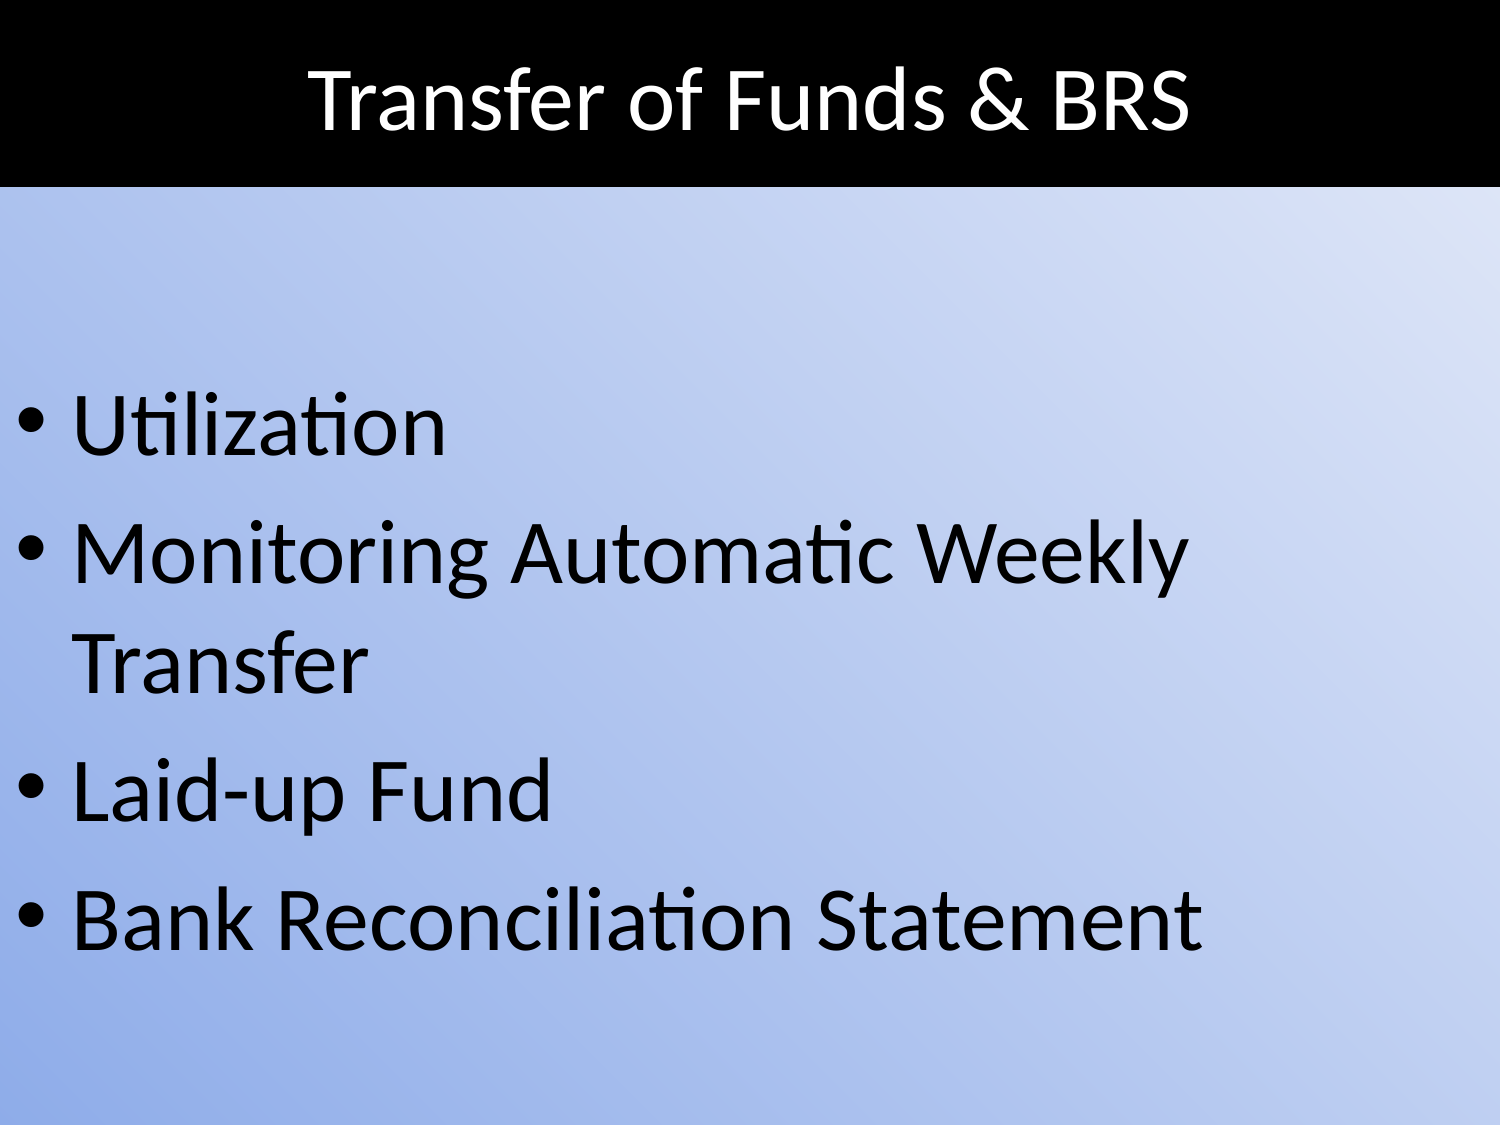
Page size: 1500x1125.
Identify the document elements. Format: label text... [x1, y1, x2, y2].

list Utilization Monitoring Automatic Weekly Transfer Laid-up Fund Bank Reconciliation Statement [0, 187, 1500, 1125]
title Transfer of Funds & BRS [0, 0, 1500, 187]
